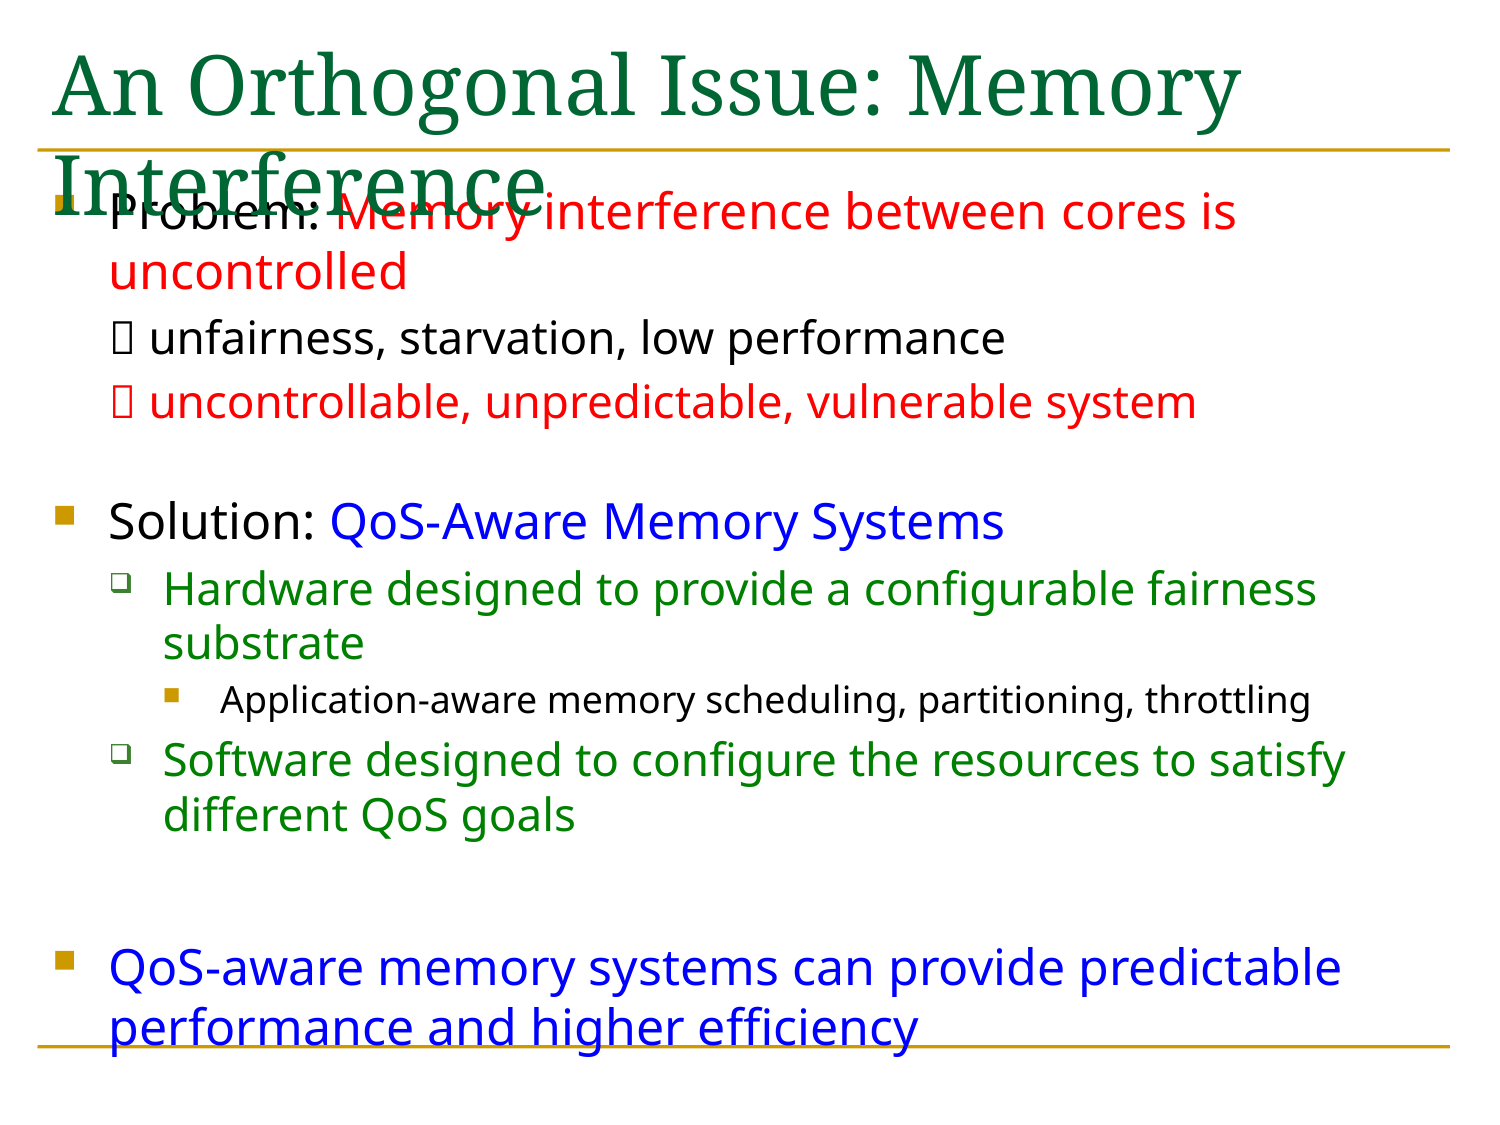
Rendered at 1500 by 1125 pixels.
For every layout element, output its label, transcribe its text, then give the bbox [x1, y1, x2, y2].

list Problem: Memory interference between cores is uncontrolled  unfairness, starvation, low performance  uncontrollable, unpredictable, vulnerable system Solution: QoS-Aware Memory Systems Hardware designed to provide a configurable fairness substrate Application-aware memory scheduling, partitioning, throttling Software designed to configure the resources to satisfy different QoS goals QoS-aware memory systems can provide predictable performance and higher efficiency [37, 201, 1482, 1000]
title An Orthogonal Issue: Memory Interference [37, 24, 1500, 201]
